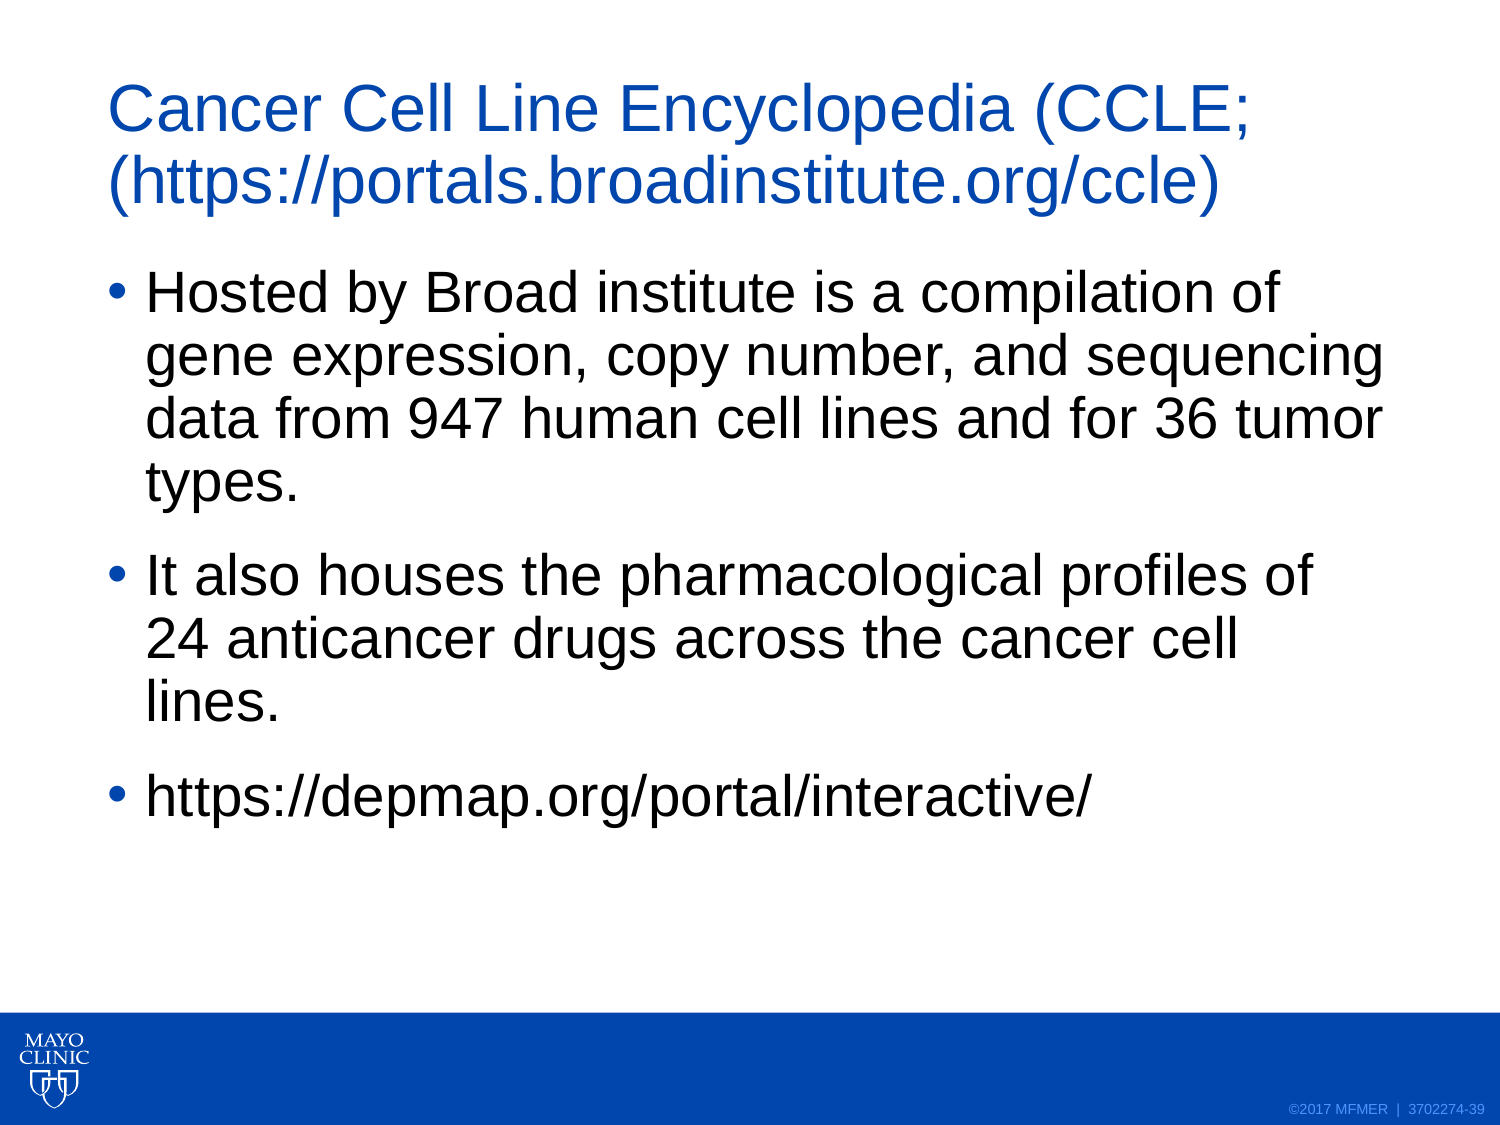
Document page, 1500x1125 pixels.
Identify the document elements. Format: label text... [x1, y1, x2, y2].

title Cancer Cell Line Encyclopedia (CCLE; (https://portals.broadinstitute.org/ccle) [108, 0, 1392, 224]
list Hosted by Broad institute is a compilation of gene expression, copy number, and sequencing data from 947 human cell lines and for 36 tumor types. It also houses the pharmacological profiles of 24 anticancer drugs across the cancer cell lines. https://depmap.org/portal/interactive/ [108, 224, 1392, 1013]
